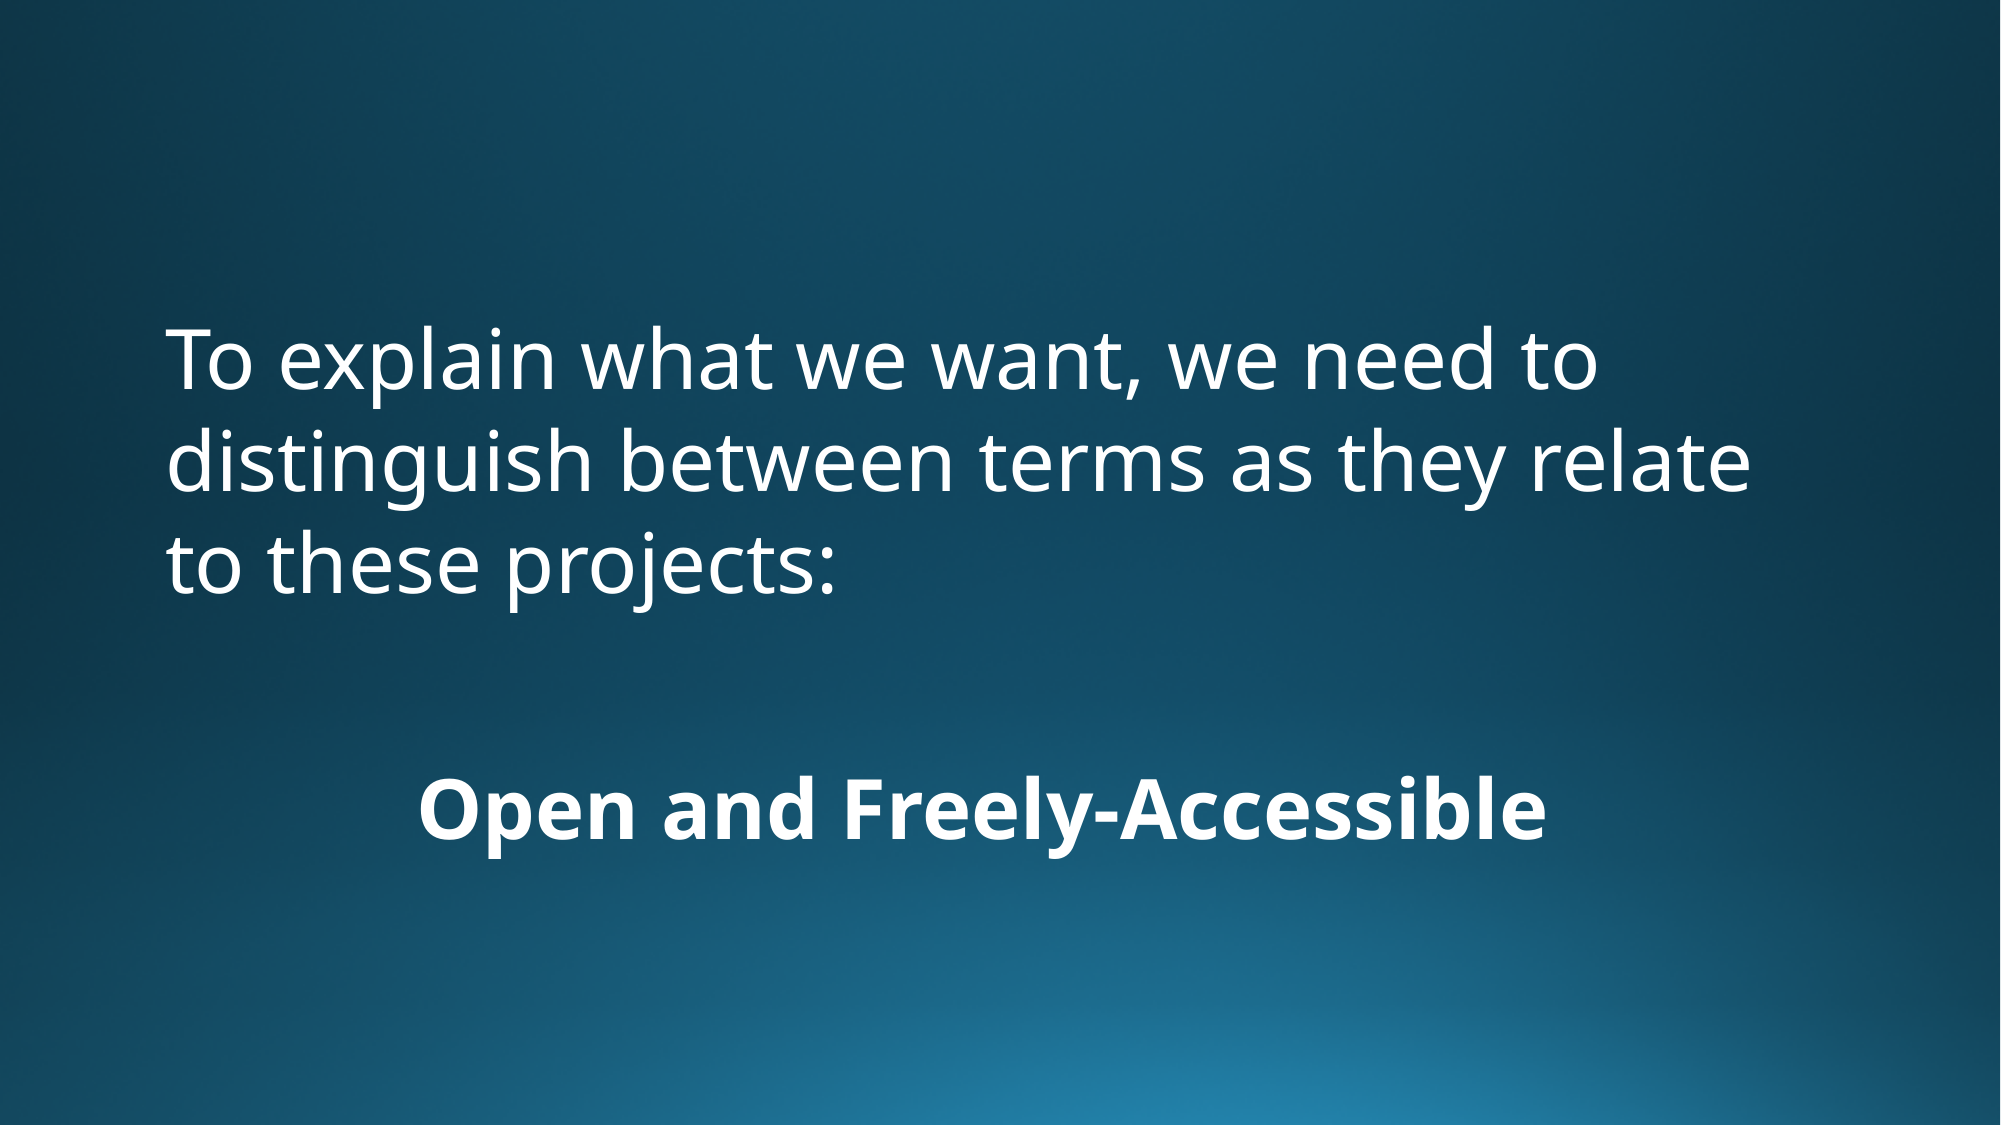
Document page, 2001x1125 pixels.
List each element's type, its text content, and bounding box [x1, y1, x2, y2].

list To explain what we want, we need to distinguish between terms as they relate to these projects: Open and Freely-Accessible [150, 299, 1838, 1025]
picture [0, 0, 2001, 1125]
